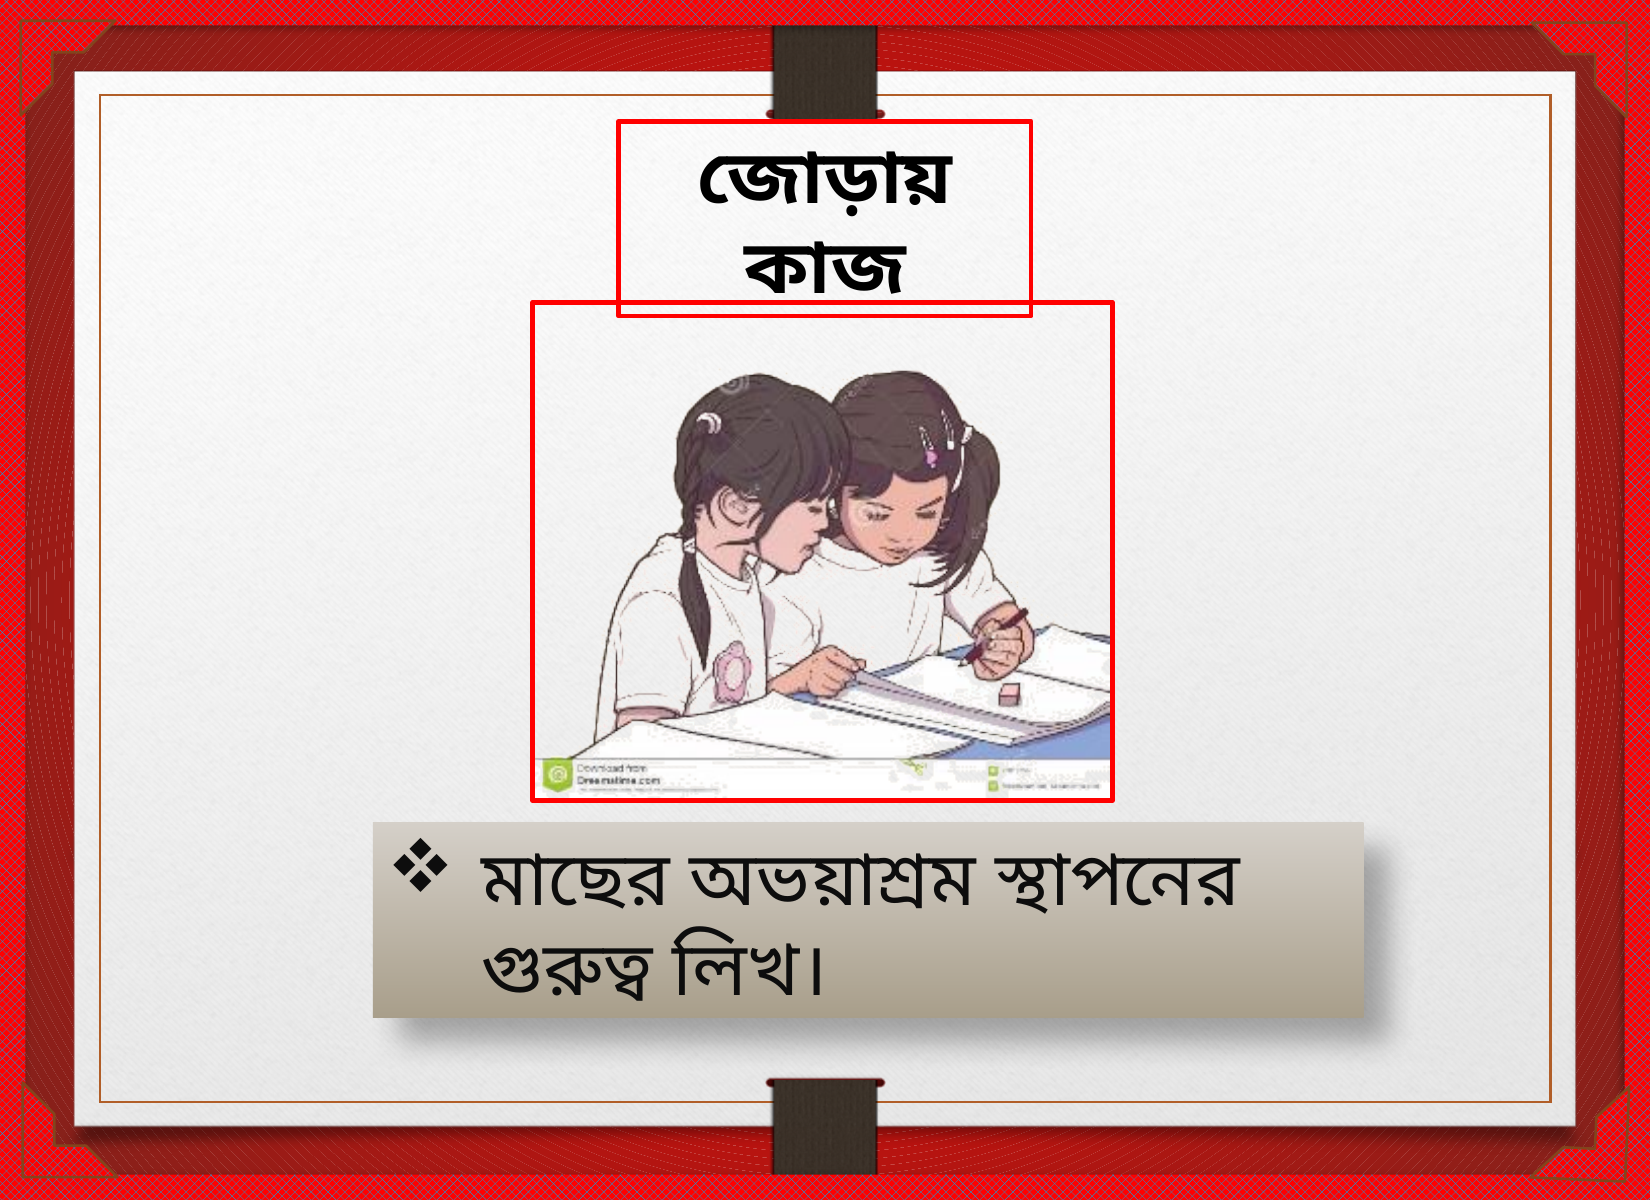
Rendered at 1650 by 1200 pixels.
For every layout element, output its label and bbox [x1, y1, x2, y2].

text_box [0, 0, 1650, 1200]
